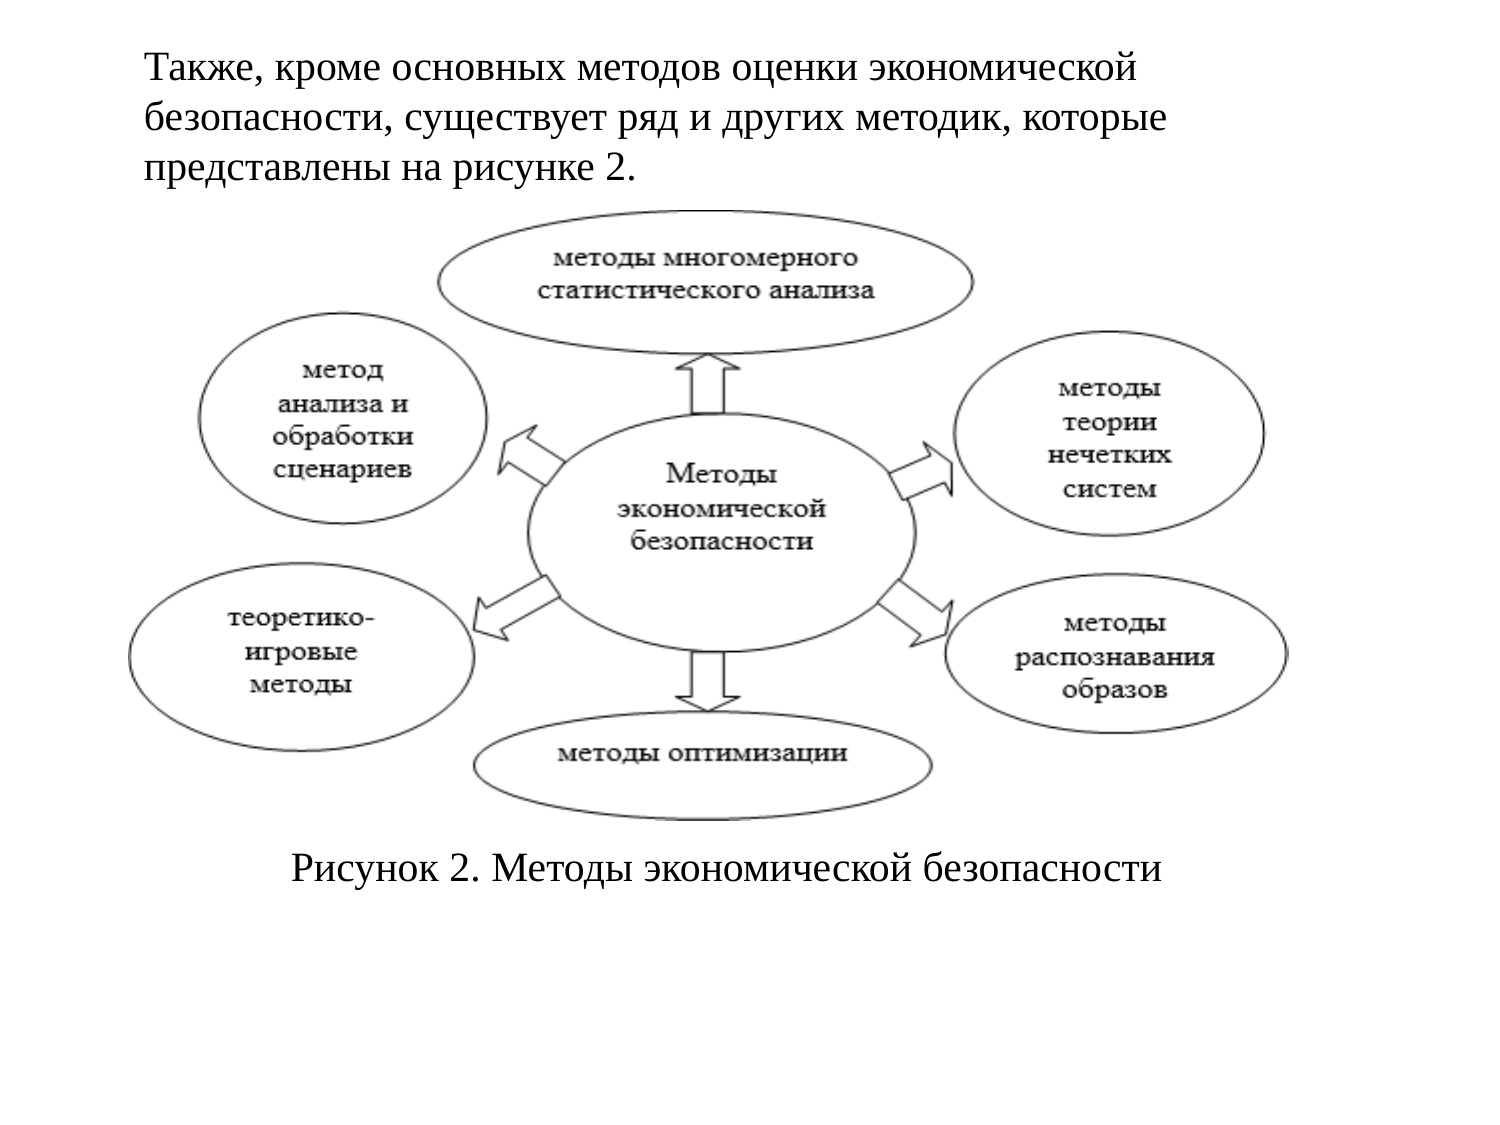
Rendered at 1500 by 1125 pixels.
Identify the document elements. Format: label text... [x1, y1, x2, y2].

picture [128, 210, 1290, 821]
text_box Также, кроме основных методов оценки экономической безопасности, существует ряд и других методик, которые представлены на рисунке 2. [128, 31, 1407, 197]
text_box Рисунок 2. Методы экономической безопасности [128, 832, 1325, 898]
